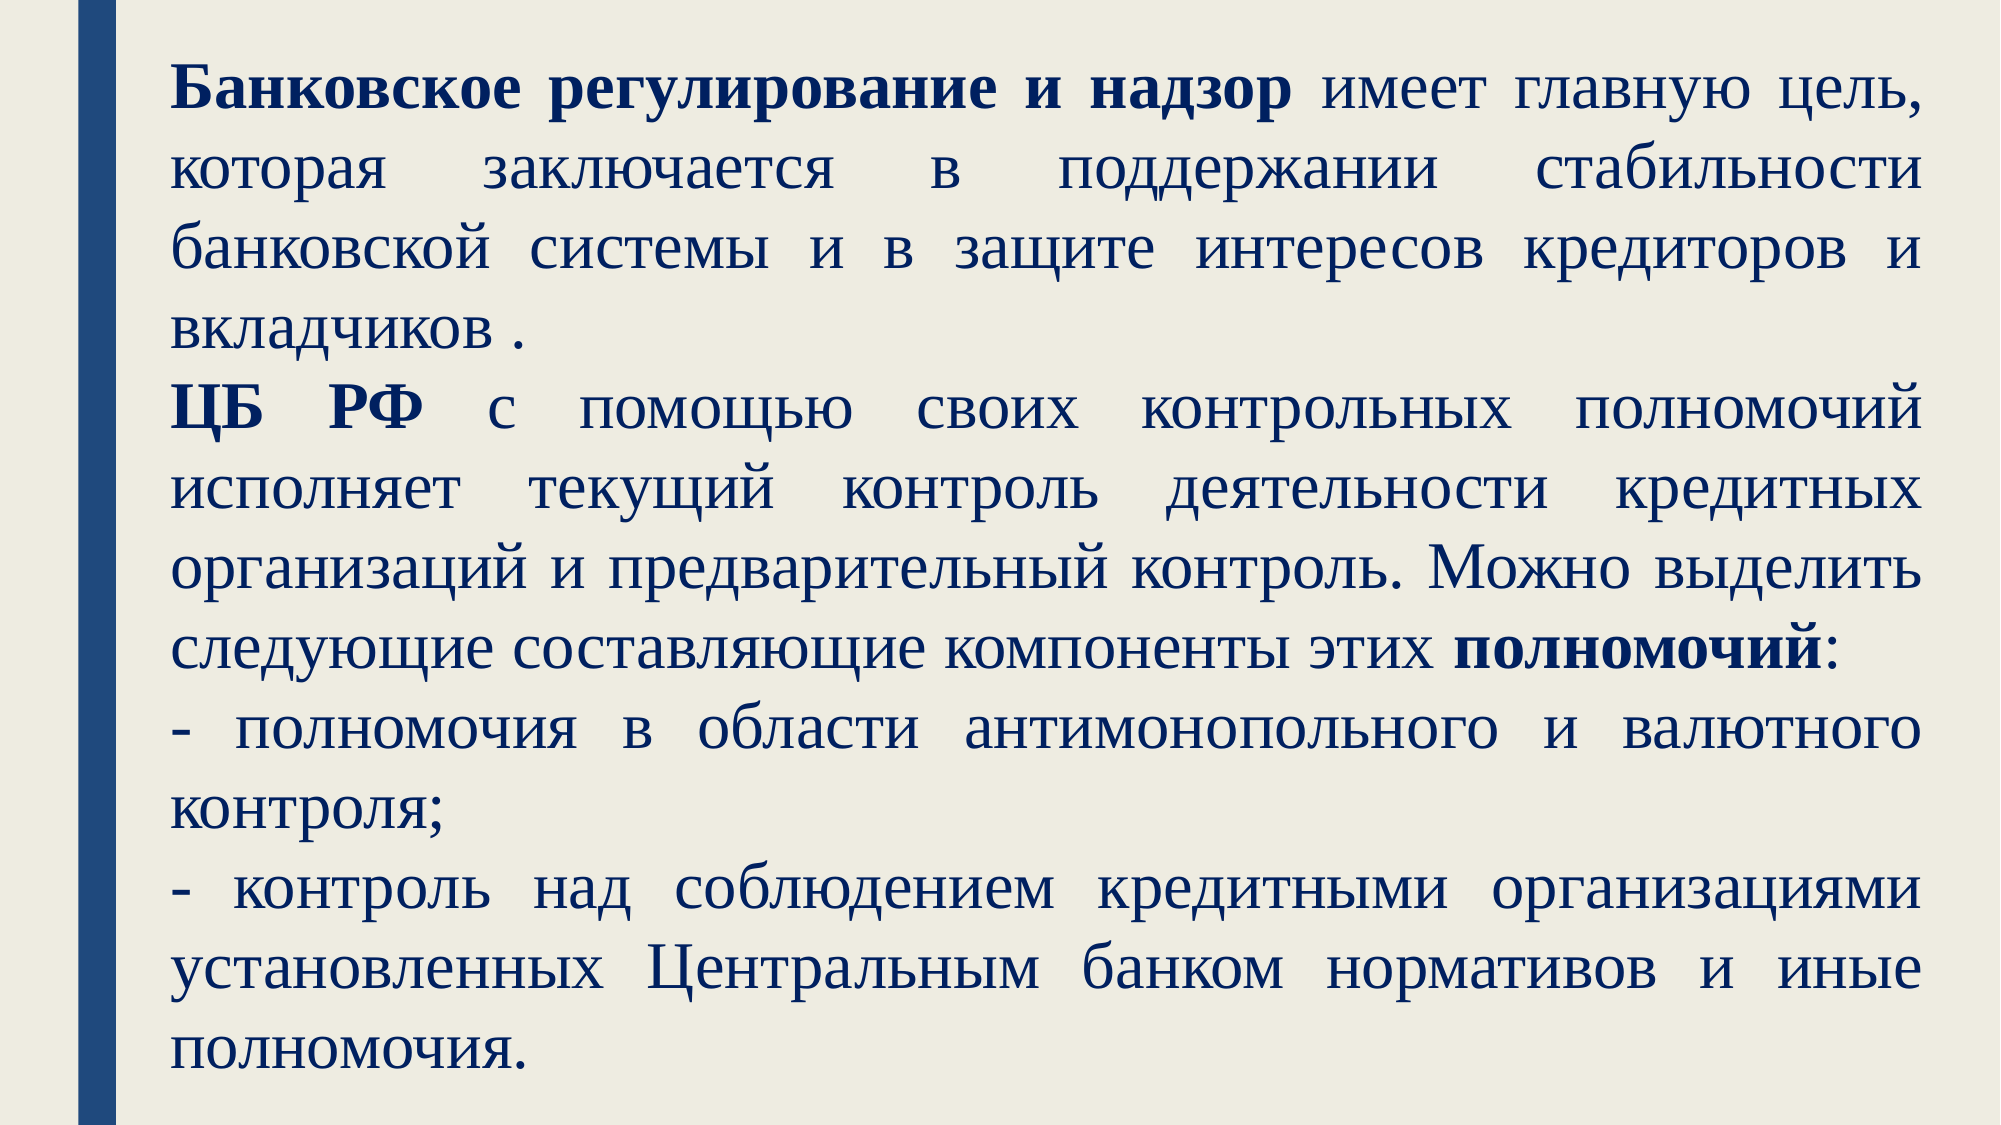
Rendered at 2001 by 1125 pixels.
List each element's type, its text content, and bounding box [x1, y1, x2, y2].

text_box Банковское регулирование и надзор имеет главную цель, которая заключается в поддержании стабильности банковской системы и в защите интересов кредиторов и вкладчиков . ЦБ РФ с помощью своих контрольных полномочий исполняет текущий контроль деятельности кредитных организаций и предварительный контроль. Можно выделить следующие составляющие компоненты этих полномочий: - полномочия в области антимонопольного и валютного контроля; - контроль над соблюдением кредитными организациями установленных Центральным банком нормативов и иные полномочия. [155, 34, 1940, 1089]
